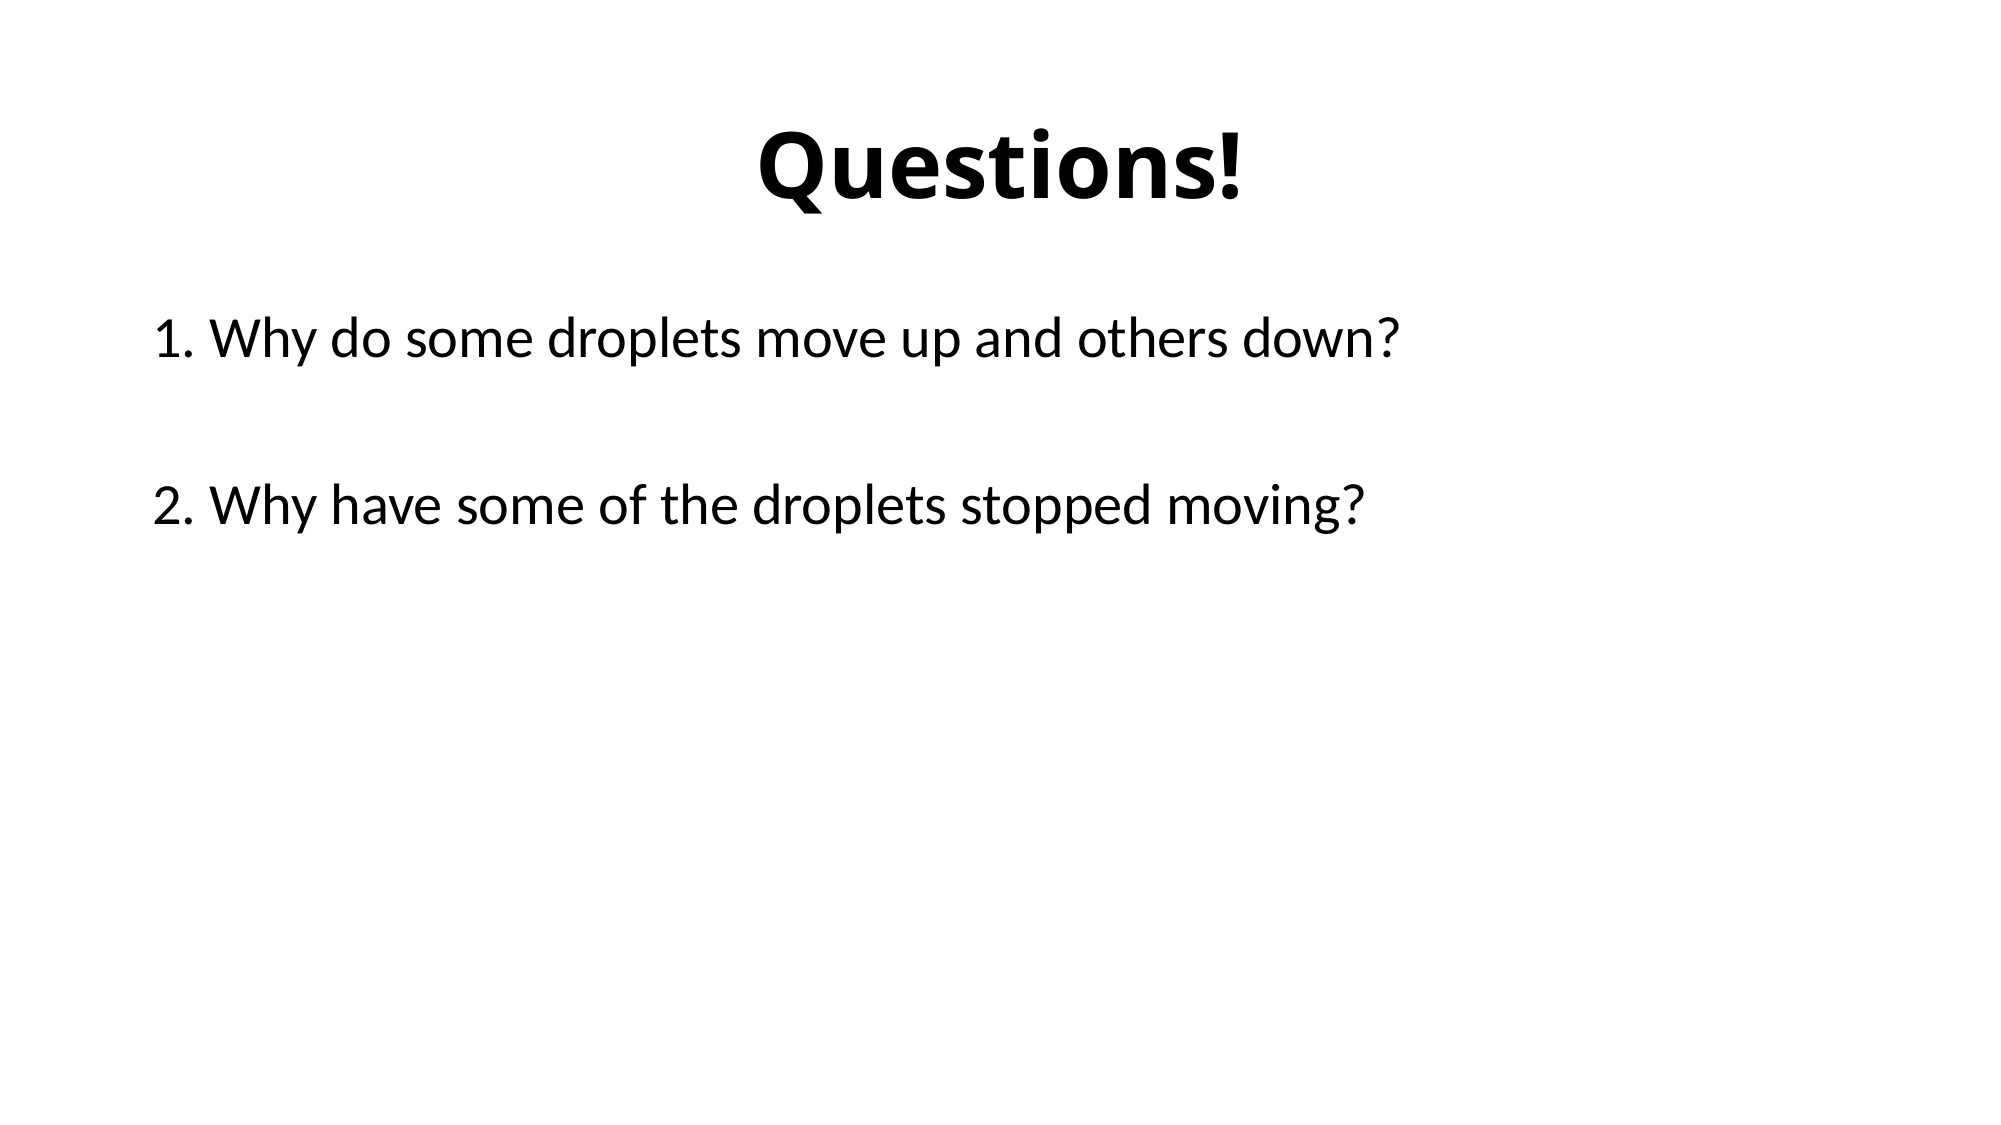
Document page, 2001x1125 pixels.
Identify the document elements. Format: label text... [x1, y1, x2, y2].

list 1. Why do some droplets move up and others down? 2. Why have some of the droplets stopped moving? [137, 299, 1863, 1014]
title Questions! [137, 59, 1863, 278]
